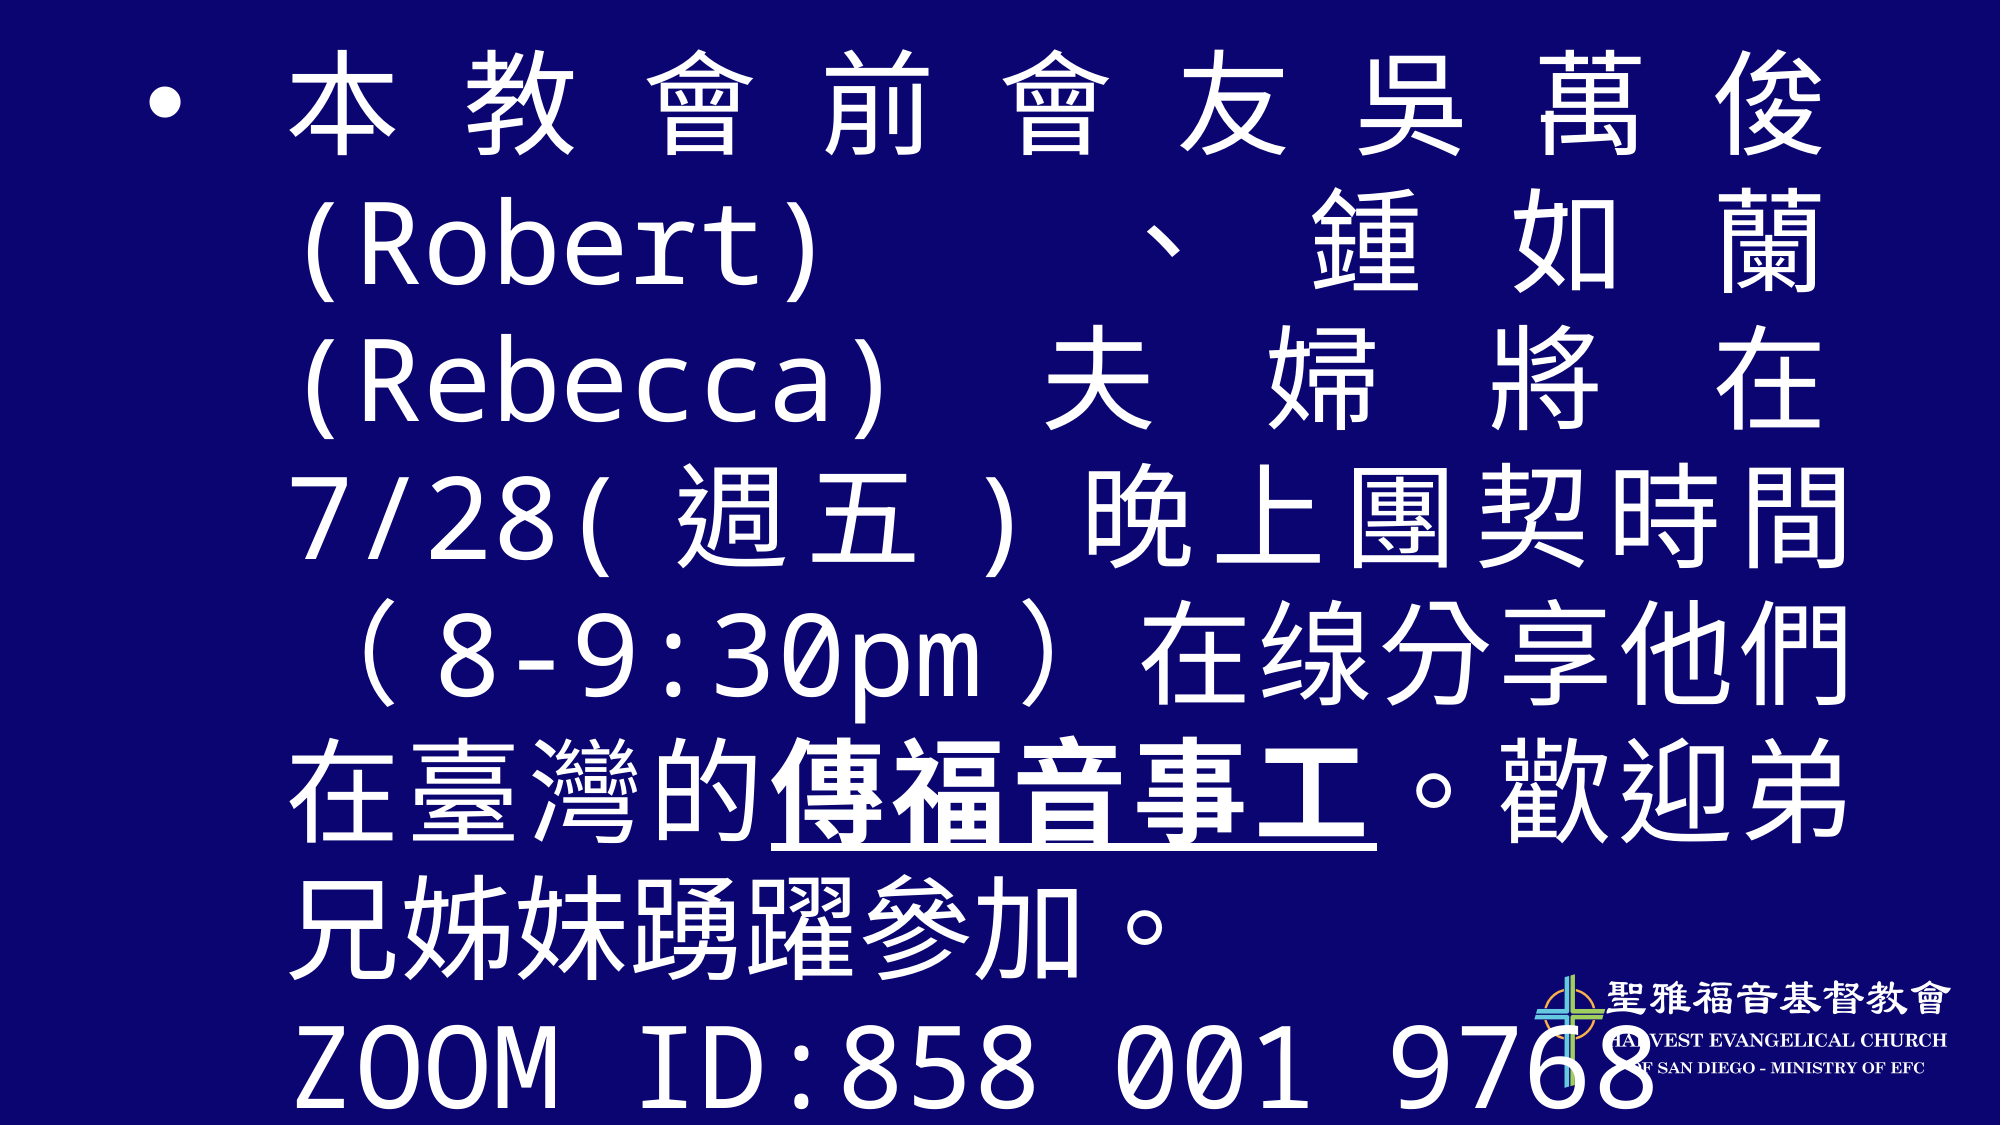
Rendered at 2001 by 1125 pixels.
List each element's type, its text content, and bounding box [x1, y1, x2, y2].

picture [1527, 937, 1967, 1111]
text_box 本教會前會友吳萬俊(Robert) 、鍾如蘭(Rebecca)夫婦將在7/28(週五)晚上團契時間（8-9:30pm）在缐分享他們在臺灣的傳福音事工。歡迎弟兄姊妹踴躍參加。 ZOOM ID:858 001 9768 PW: hecsd [130, 24, 1870, 1125]
